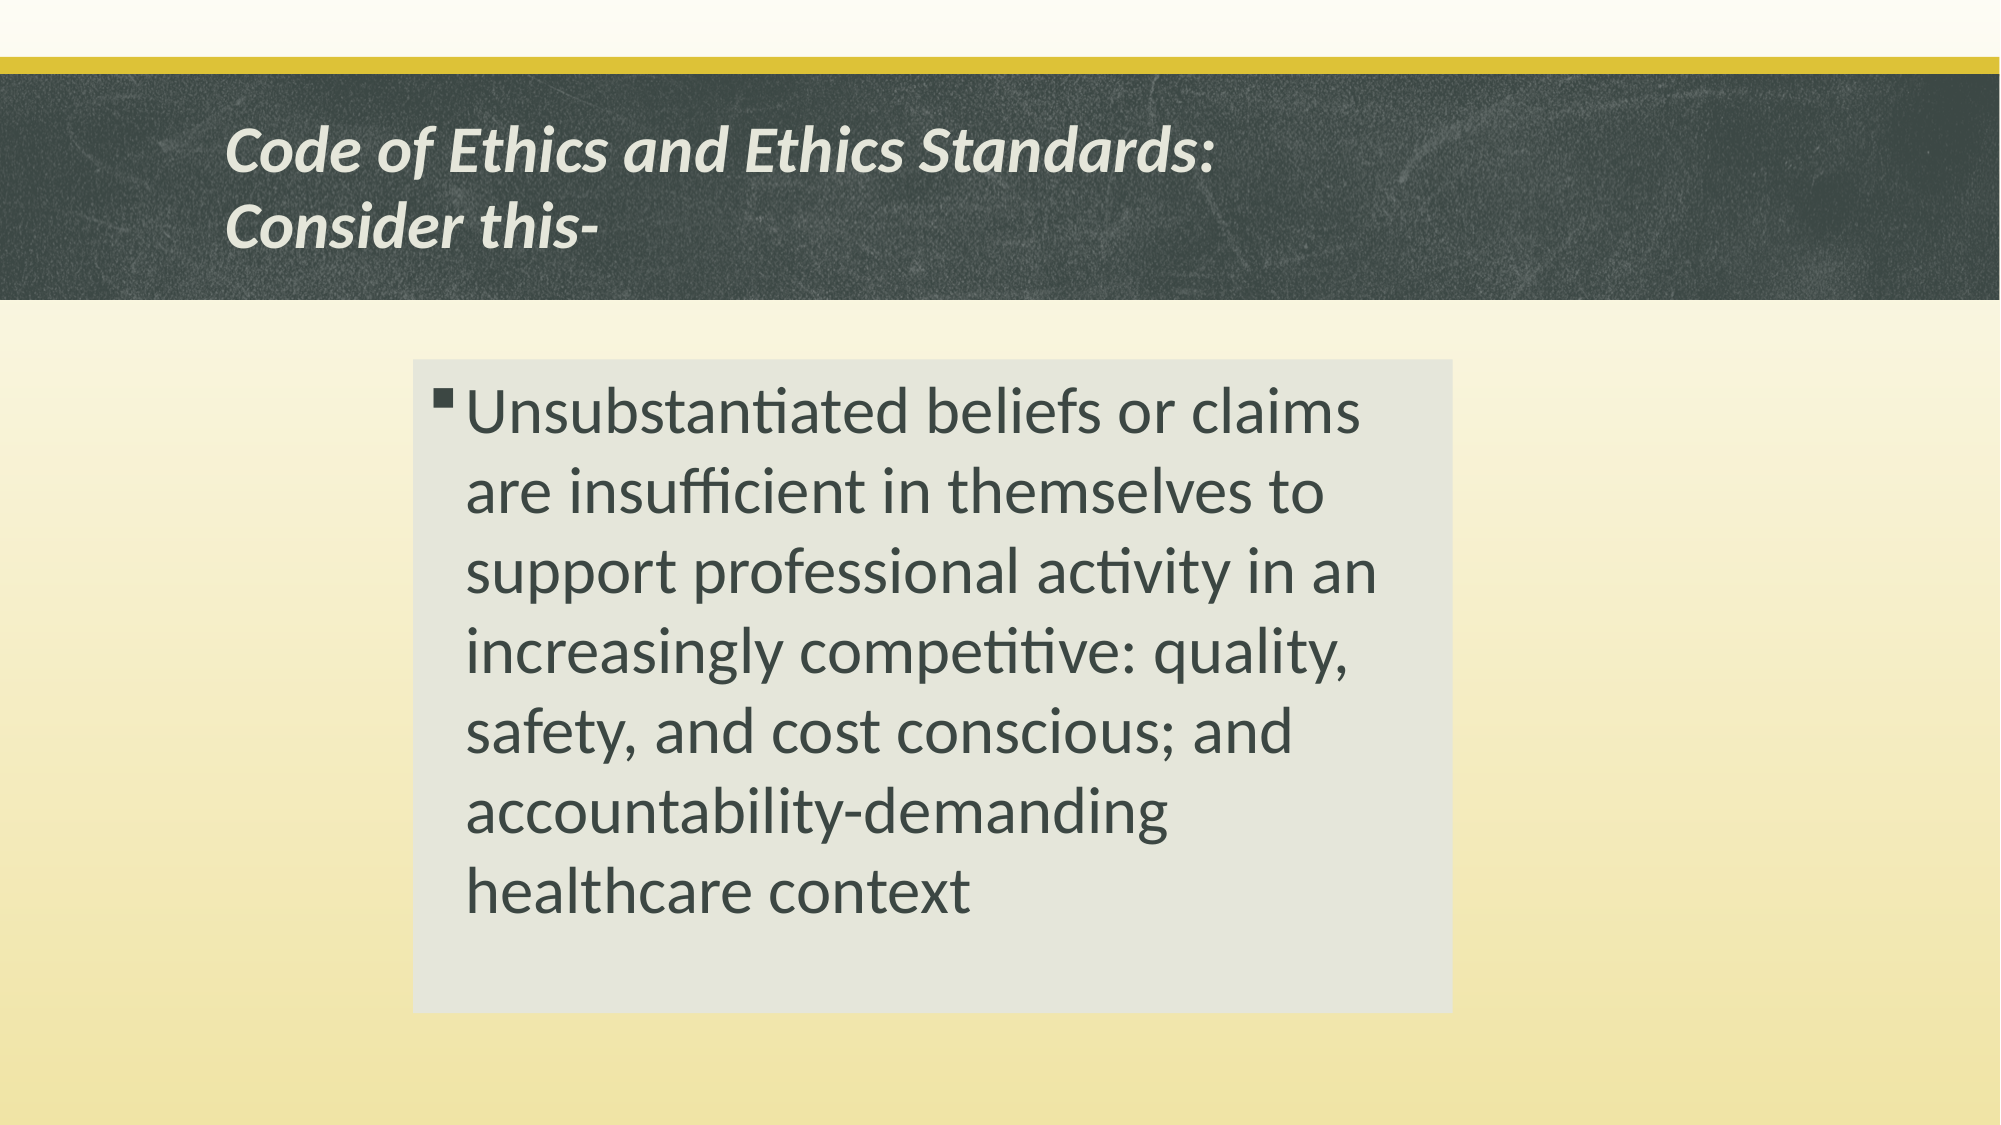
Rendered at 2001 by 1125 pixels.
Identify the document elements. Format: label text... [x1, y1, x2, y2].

list Unsubstantiated beliefs or claims are insufficient in themselves to support professional activity in an increasingly competitive: quality, safety, and cost conscious; and accountability-demanding healthcare context [413, 359, 1453, 1014]
title Code of Ethics and Ethics Standards: Consider this- [210, 76, 1790, 300]
picture [0, 74, 2000, 300]
